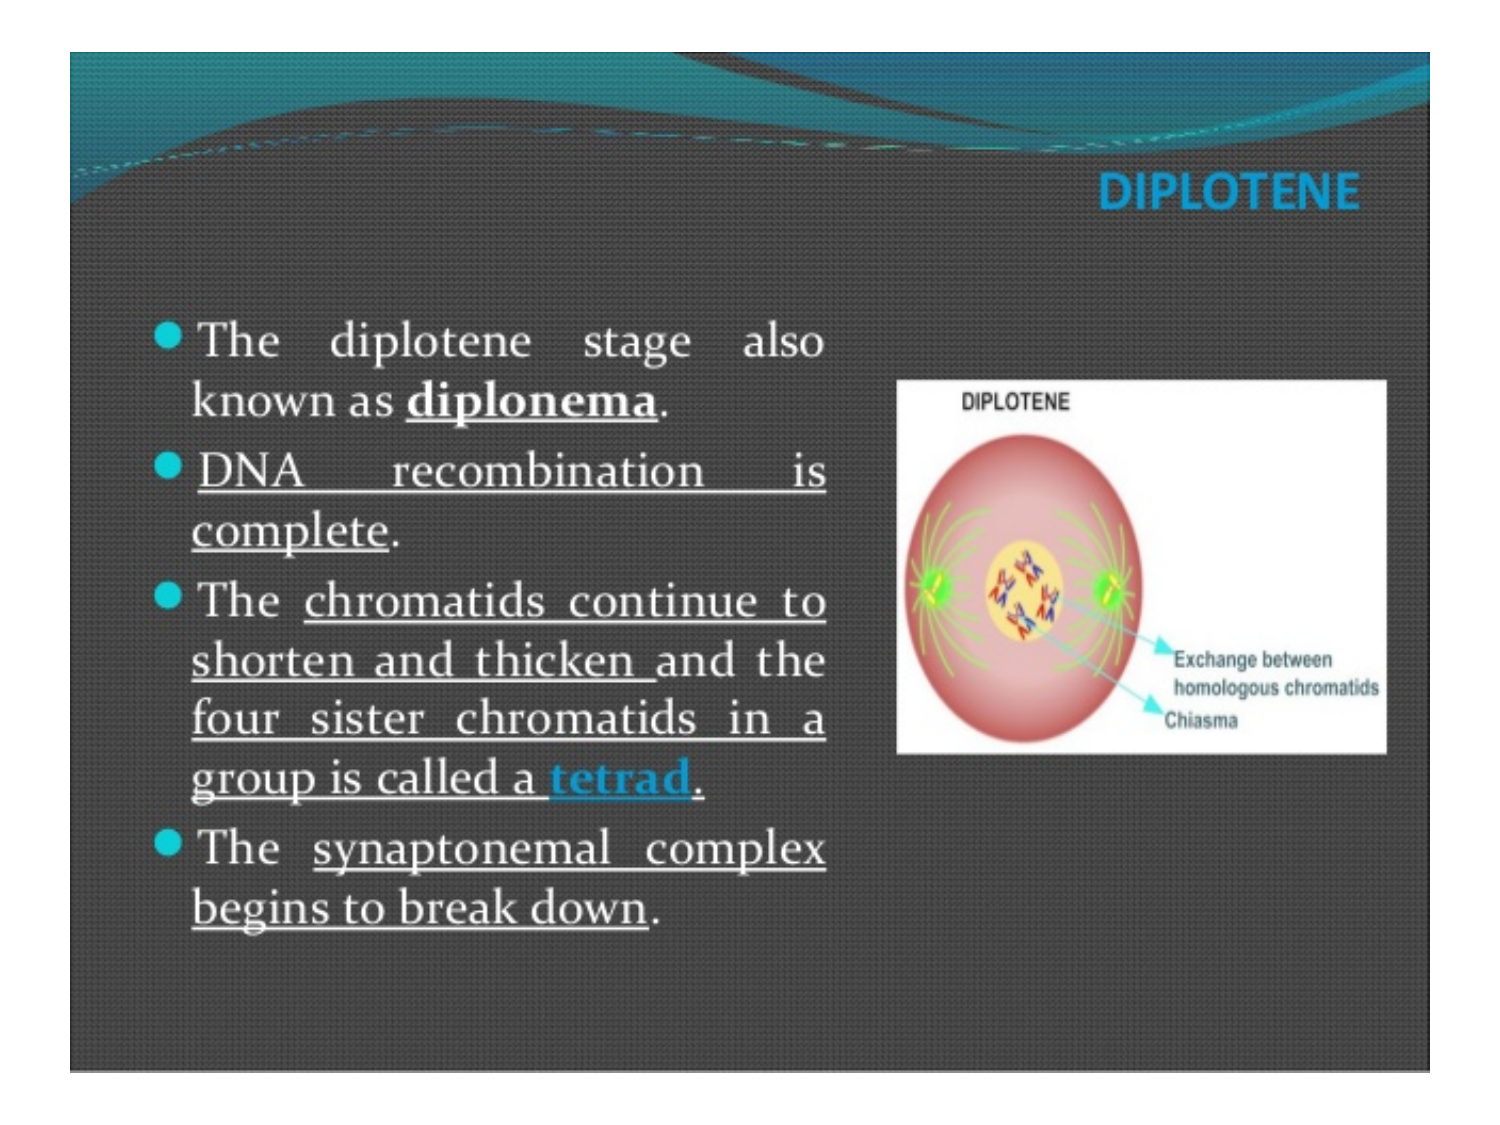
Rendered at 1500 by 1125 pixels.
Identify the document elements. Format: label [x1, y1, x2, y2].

picture [70, 52, 1430, 1073]
